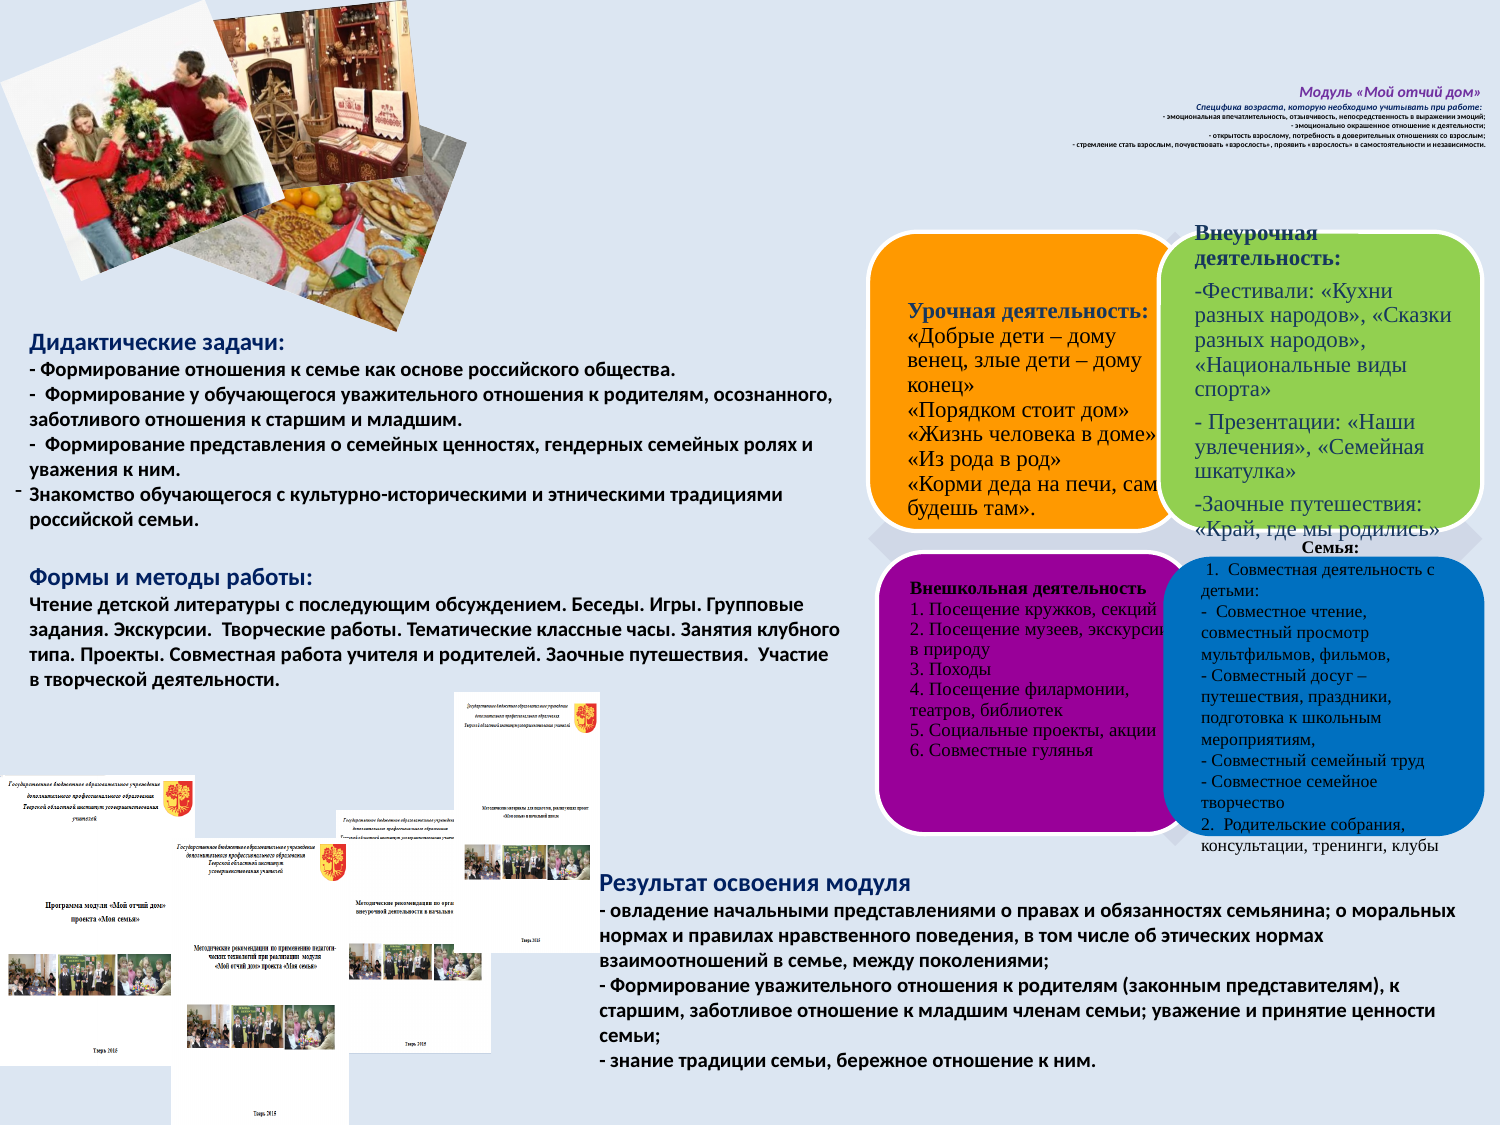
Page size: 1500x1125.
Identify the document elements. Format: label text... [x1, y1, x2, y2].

text_box Результат освоения модуля - овладение начальными представлениями о правах и обязанностях семьянина; о моральных нормах и правилах нравственного поведения, в том числе об этических нормах взаимоотношений в семье, между поколениями; - Формирование уважительного отношения к родителям (законным представителям), к старшим, заботливое отношение к младшим членам семьи; уважение и принятие ценности семьи; - знание традиции семьи, бережное отношение к ним. [584, 857, 1500, 1079]
title Модуль «Мой отчий дом» Специфика возраста, которую необходимо учитывать при работе: - эмоциональная впечатлительность, отзывчивость, непосредственность в выражении эмоций; - эмоционально окрашенное отношение к деятельности; - открытость взрослому, потребность в доверительных отношениях со взрослым; - стремление стать взрослым, почувствовать «взрослость», проявить «взрослость» в самостоятельности и независимости. [442, 0, 1500, 232]
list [867, 231, 1483, 847]
picture [1, 0, 442, 290]
text_box Дидактические задачи: - Формирование отношения к семье как основе российского общества. - Формирование у обучающегося уважительного отношения к родителям, осознанного, заботливого отношения к старшим и младшим. - Формирование представления о семейных ценностях, гендерных семейных ролях и уважения к ним. Знакомство обучающегося с культурно-историческими и этническими традициями российской семьи. Формы и методы работы: Чтение детской литературы с последующим обсуждением. Беседы. Игры. Групповые задания. Экскурсии. Творческие работы. Тематические классные часы. Занятия клубного типа. Проекты. Совместная работа учителя и родителей. Заочные путешествия. Участие в творческой деятельности. [0, 165, 857, 833]
picture [0, 692, 600, 1125]
